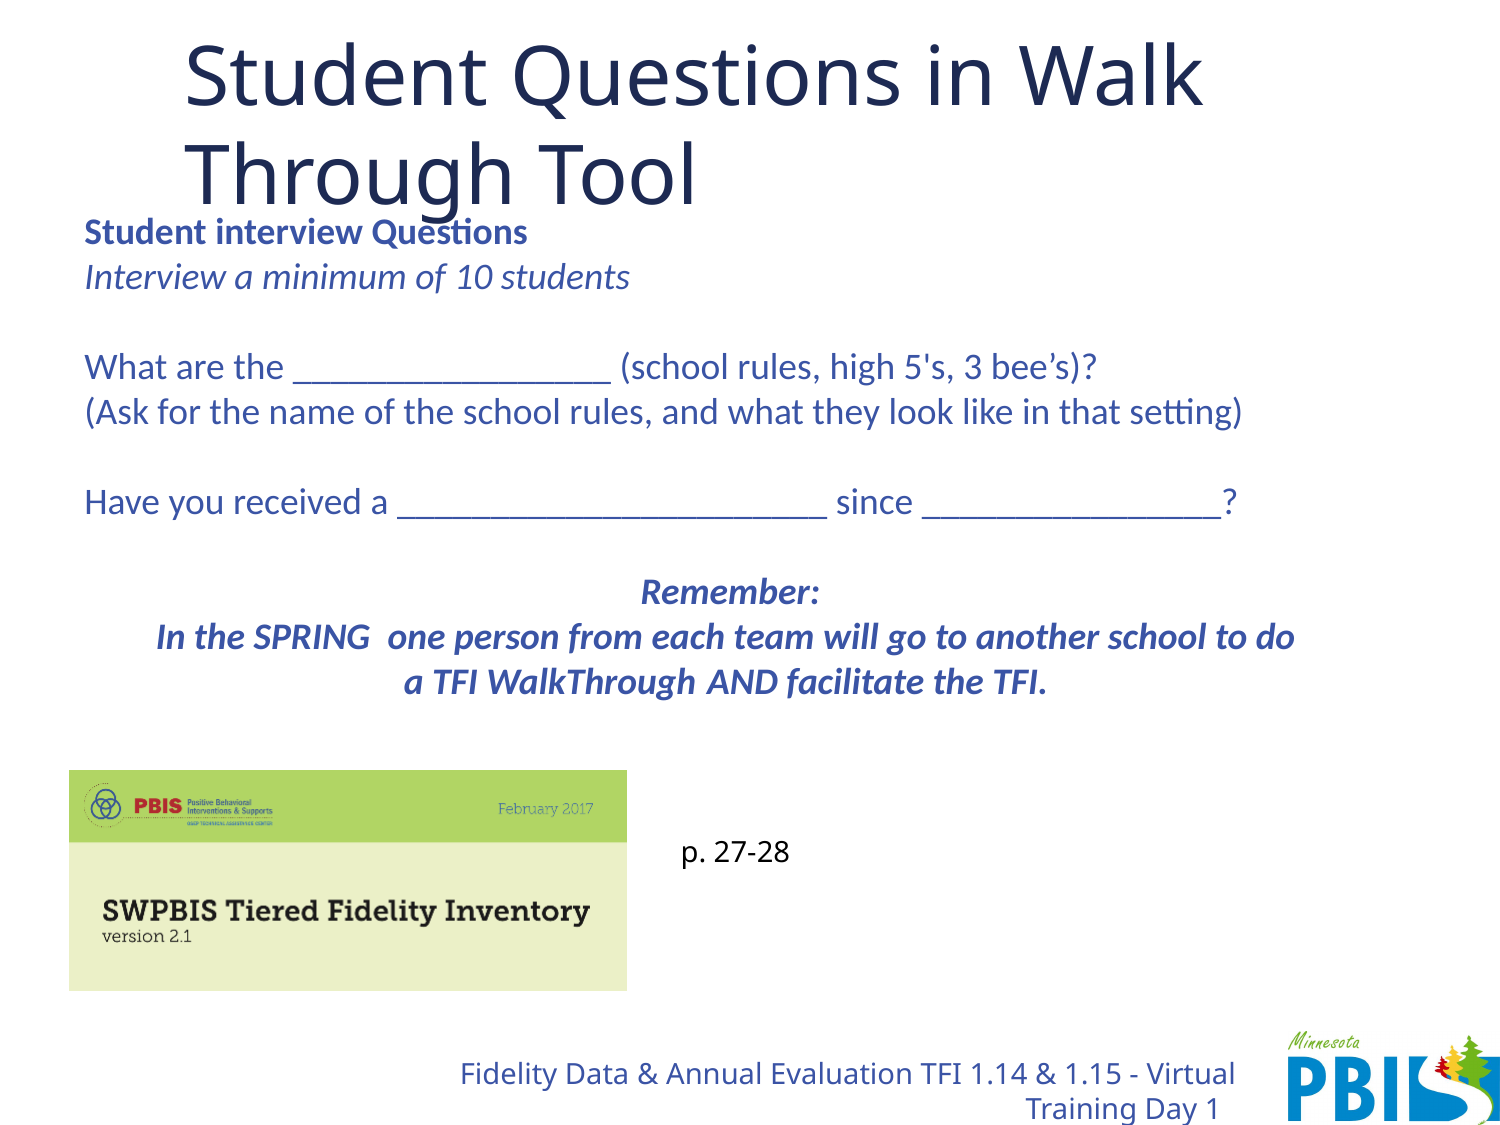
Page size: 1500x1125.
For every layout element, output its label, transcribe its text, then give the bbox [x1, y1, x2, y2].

text_box Student interview Questions Interview a minimum of 10 students What are the _________________ (school rules, high 5's, 3 bee’s)? (Ask for the name of the school rules, and what they look like in that setting) Have you received a _______________________ since ________________? Remember: In the SPRING one person from each team will go to another school to do a TFI WalkThrough AND facilitate the TFI. [69, 199, 1392, 932]
title Student Questions in Walk Through Tool [169, 46, 1500, 197]
picture [1288, 1031, 1500, 1125]
picture [69, 769, 627, 991]
text_box p. 27-28 [665, 818, 908, 908]
picture [1301, 1068, 1312, 1085]
